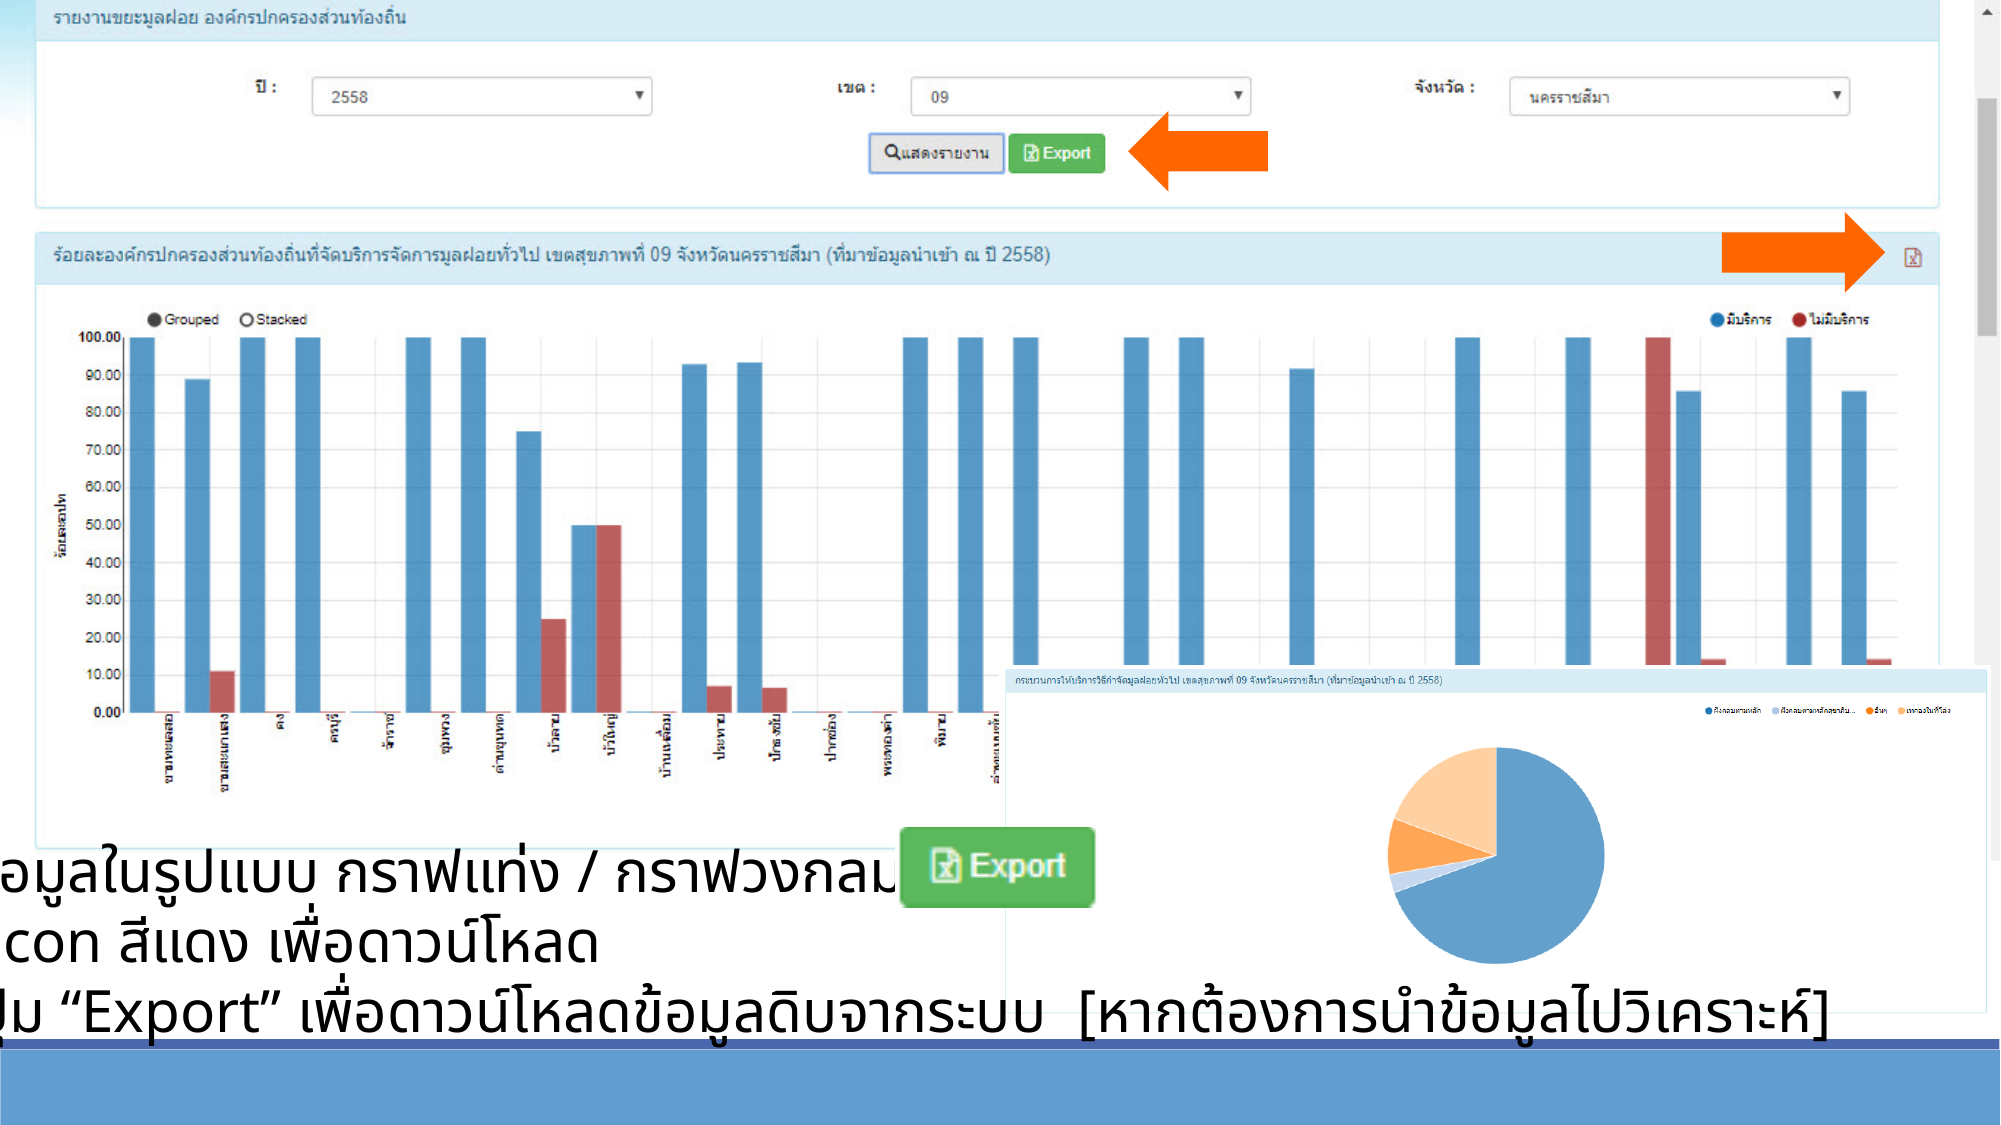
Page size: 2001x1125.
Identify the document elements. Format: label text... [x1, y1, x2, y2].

picture [0, 0, 2000, 1020]
text_box แสดงข้อมูลในรูปแบบ กราฟแท่ง / กราฟวงกลม คลิกที่ icon สีแดง เพื่อดาวน์โหลด คลิดที่ปุ่ม “Export” เพื่อดาวน์โหลดข้อมูลดิบจากระบบ [หากต้องการนำข้อมูลไปวิเคราะห์] [0, 871, 1846, 1052]
